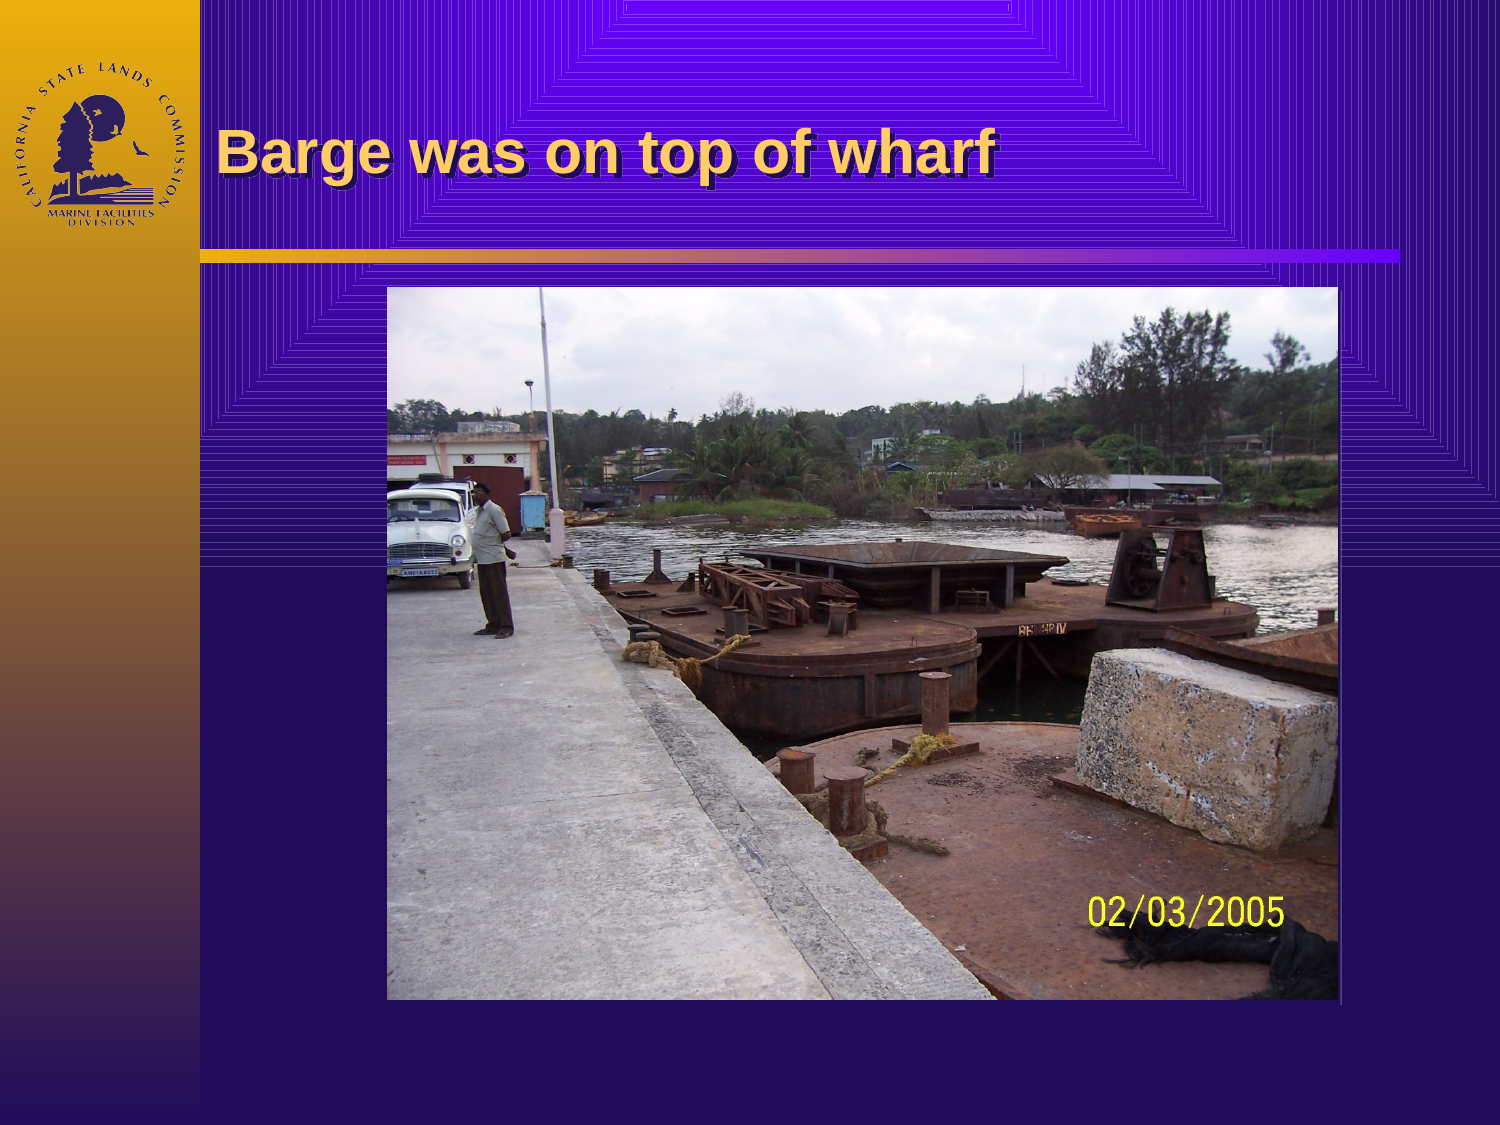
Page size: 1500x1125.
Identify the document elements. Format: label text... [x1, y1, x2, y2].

title Barge was on top of wharf [200, 50, 1475, 248]
picture [15, 62, 185, 226]
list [387, 287, 1338, 1000]
